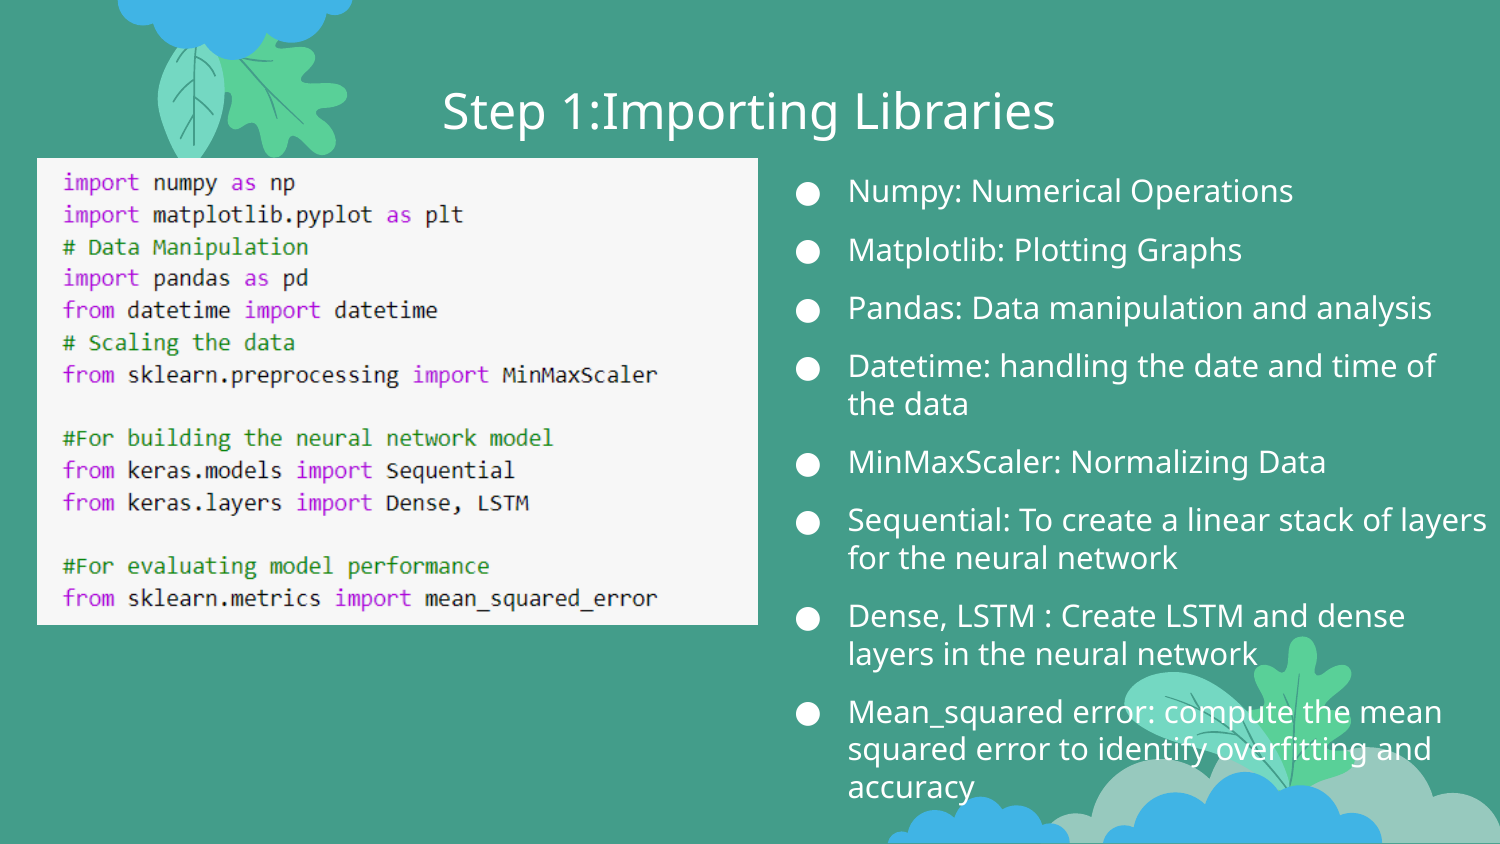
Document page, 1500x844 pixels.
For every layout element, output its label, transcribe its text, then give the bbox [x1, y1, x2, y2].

list Numpy: Numerical Operations Matplotlib: Plotting Graphs Pandas: Data manipulation and analysis Datetime: handling the date and time of the data MinMaxScaler: Normalizing Data Sequential: To create a linear stack of layers for the neural network Dense, LSTM : Create LSTM and dense layers in the neural network Mean_squared error: compute the mean squared error to identify overfitting and accuracy [757, 156, 1500, 688]
title Step 1:Importing Libraries [117, 64, 1383, 157]
picture [36, 157, 758, 625]
